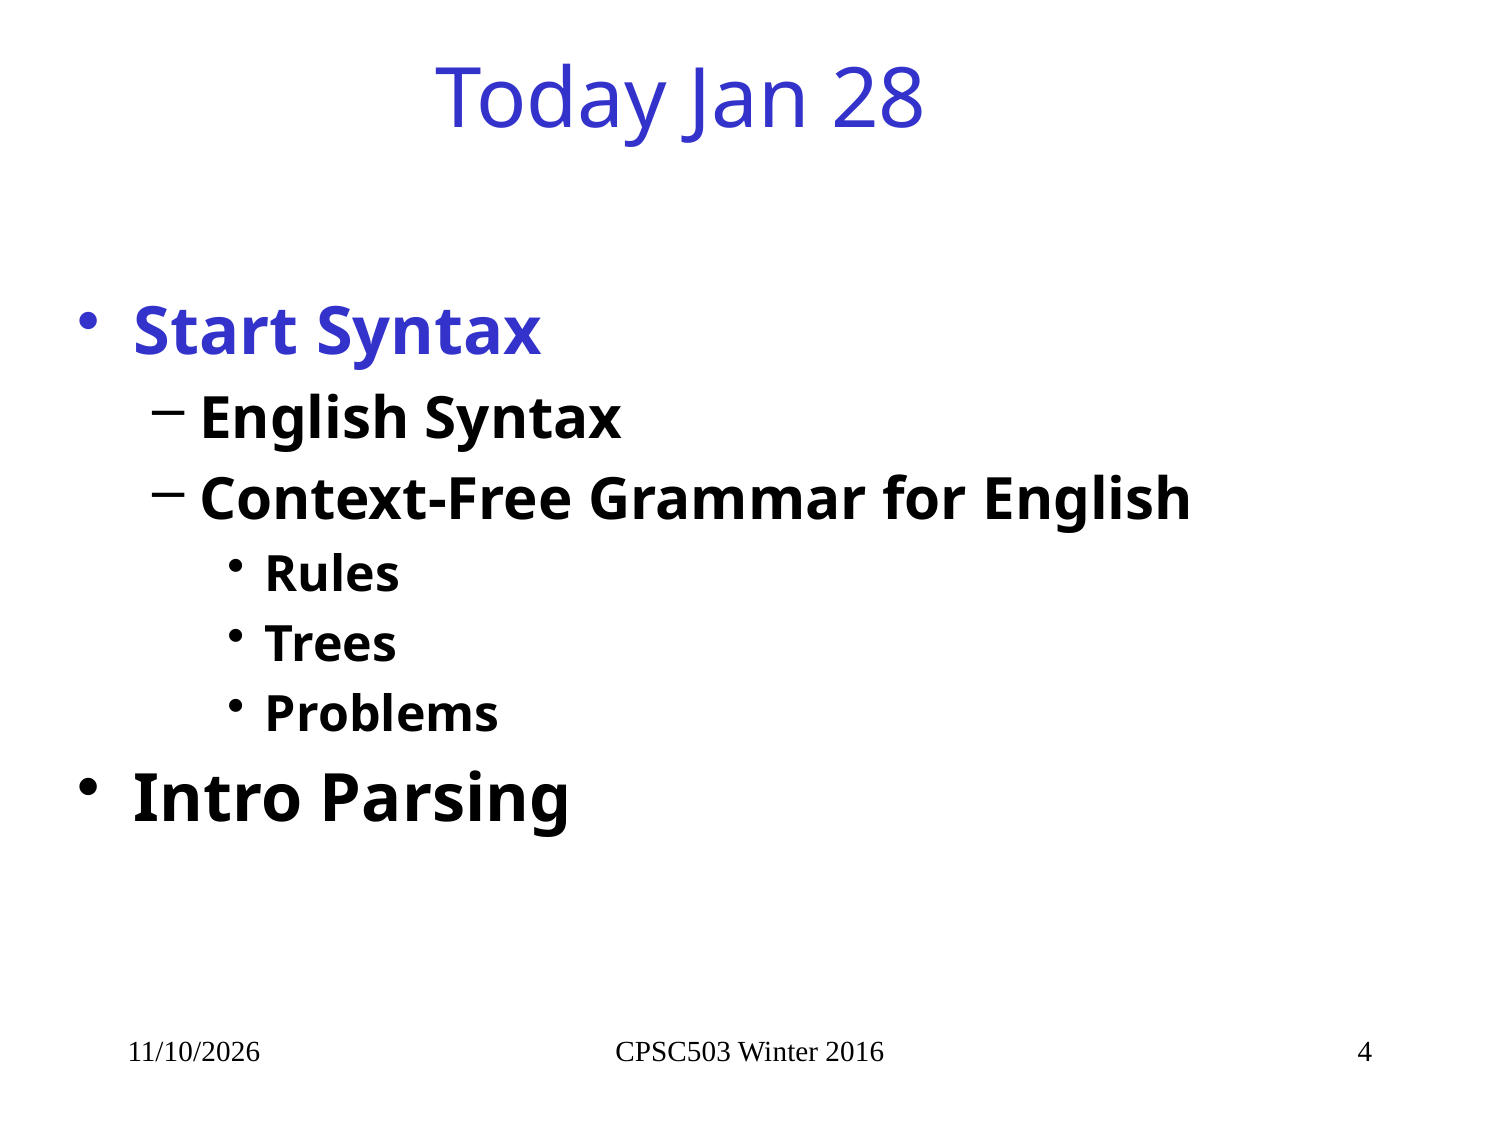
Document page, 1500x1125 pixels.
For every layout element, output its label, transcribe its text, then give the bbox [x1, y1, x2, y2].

list Start Syntax English Syntax Context-Free Grammar for English Rules Trees Problems Intro Parsing [62, 187, 1451, 988]
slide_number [112, 1024, 426, 1101]
slide_number 4 [1074, 1024, 1388, 1101]
footer CPSC503 Winter 2016 [512, 1024, 988, 1101]
title Today Jan 28 [249, 0, 1113, 187]
